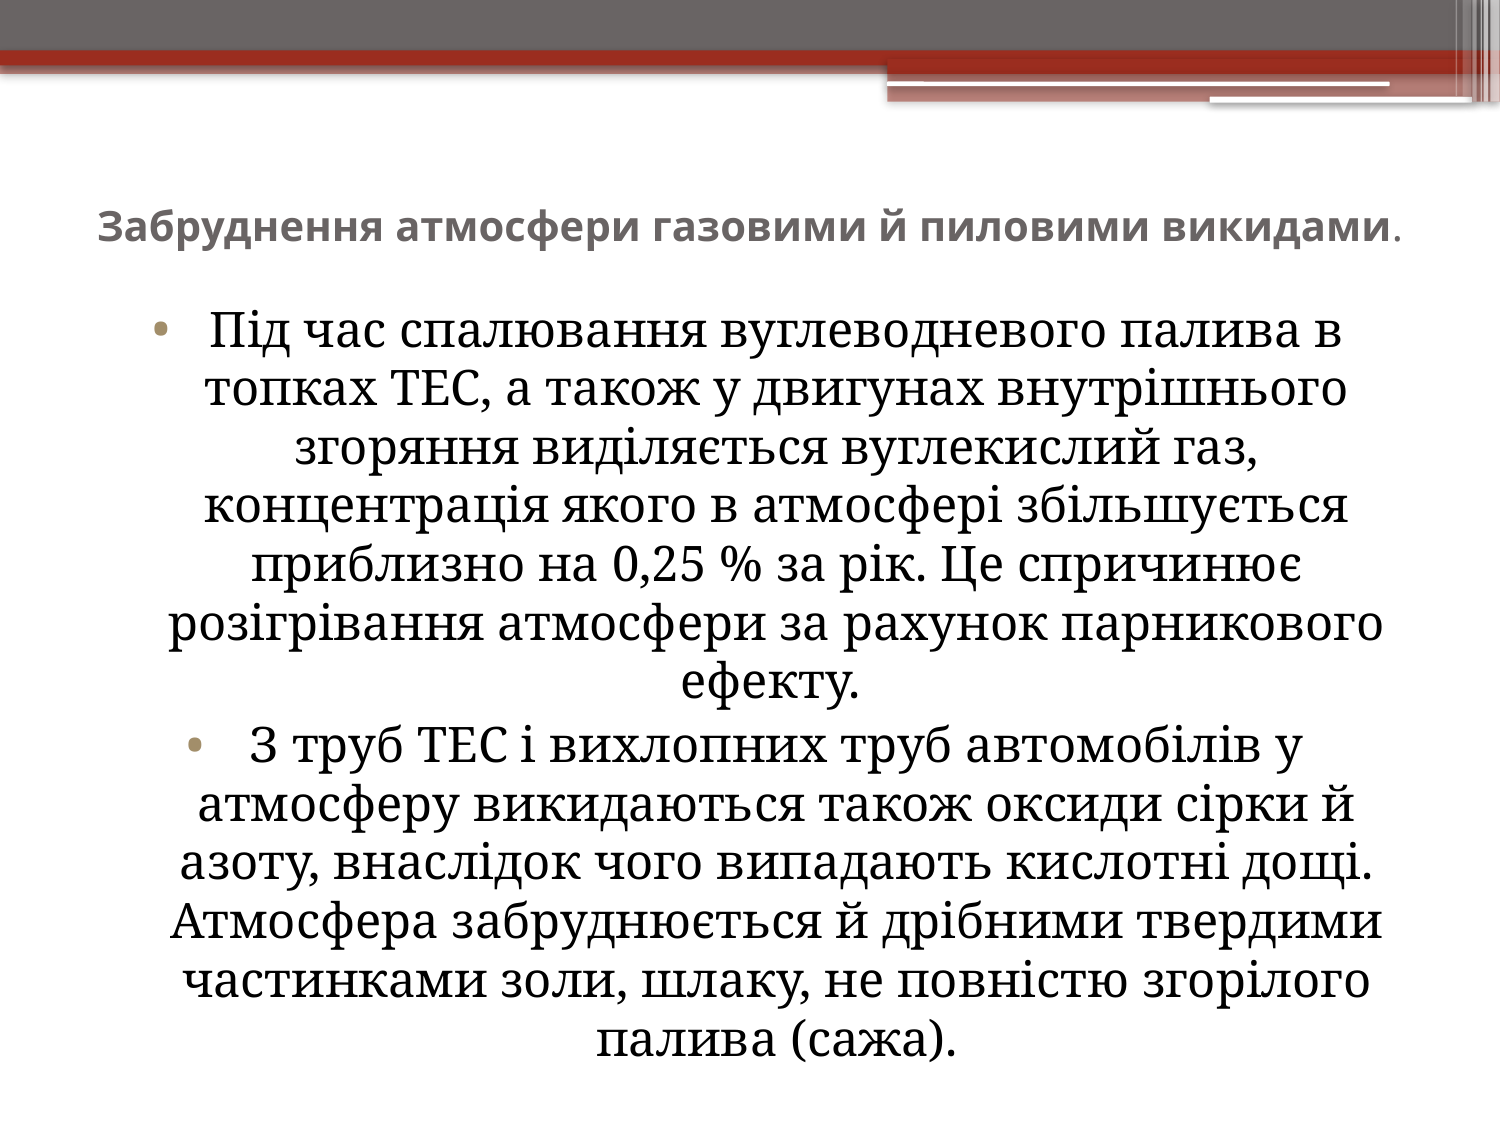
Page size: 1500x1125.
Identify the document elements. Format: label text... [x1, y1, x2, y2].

title Забруднення атмосфери газовими й пиловими викидами. [75, 187, 1425, 290]
list Під час спалювання вуглеводневого палива в топках ТЕС, а також у двигунах внутрішнього згоряння виділяється вуглекислий газ, концентрація якого в атмосфері збільшується приблизно на 0,25 % за рік. Це спричинює розігрівання атмосфери за рахунок парникового ефекту. З труб ТЕС і вихлопних труб автомобілів у атмосферу викидаються також оксиди сірки й азоту, внаслідок чого випадають кислотні дощі. Атмосфера забруднюється й дрібними твердими частинками золи, шлаку, не повністю згорілого палива (сажа). [75, 290, 1425, 1079]
